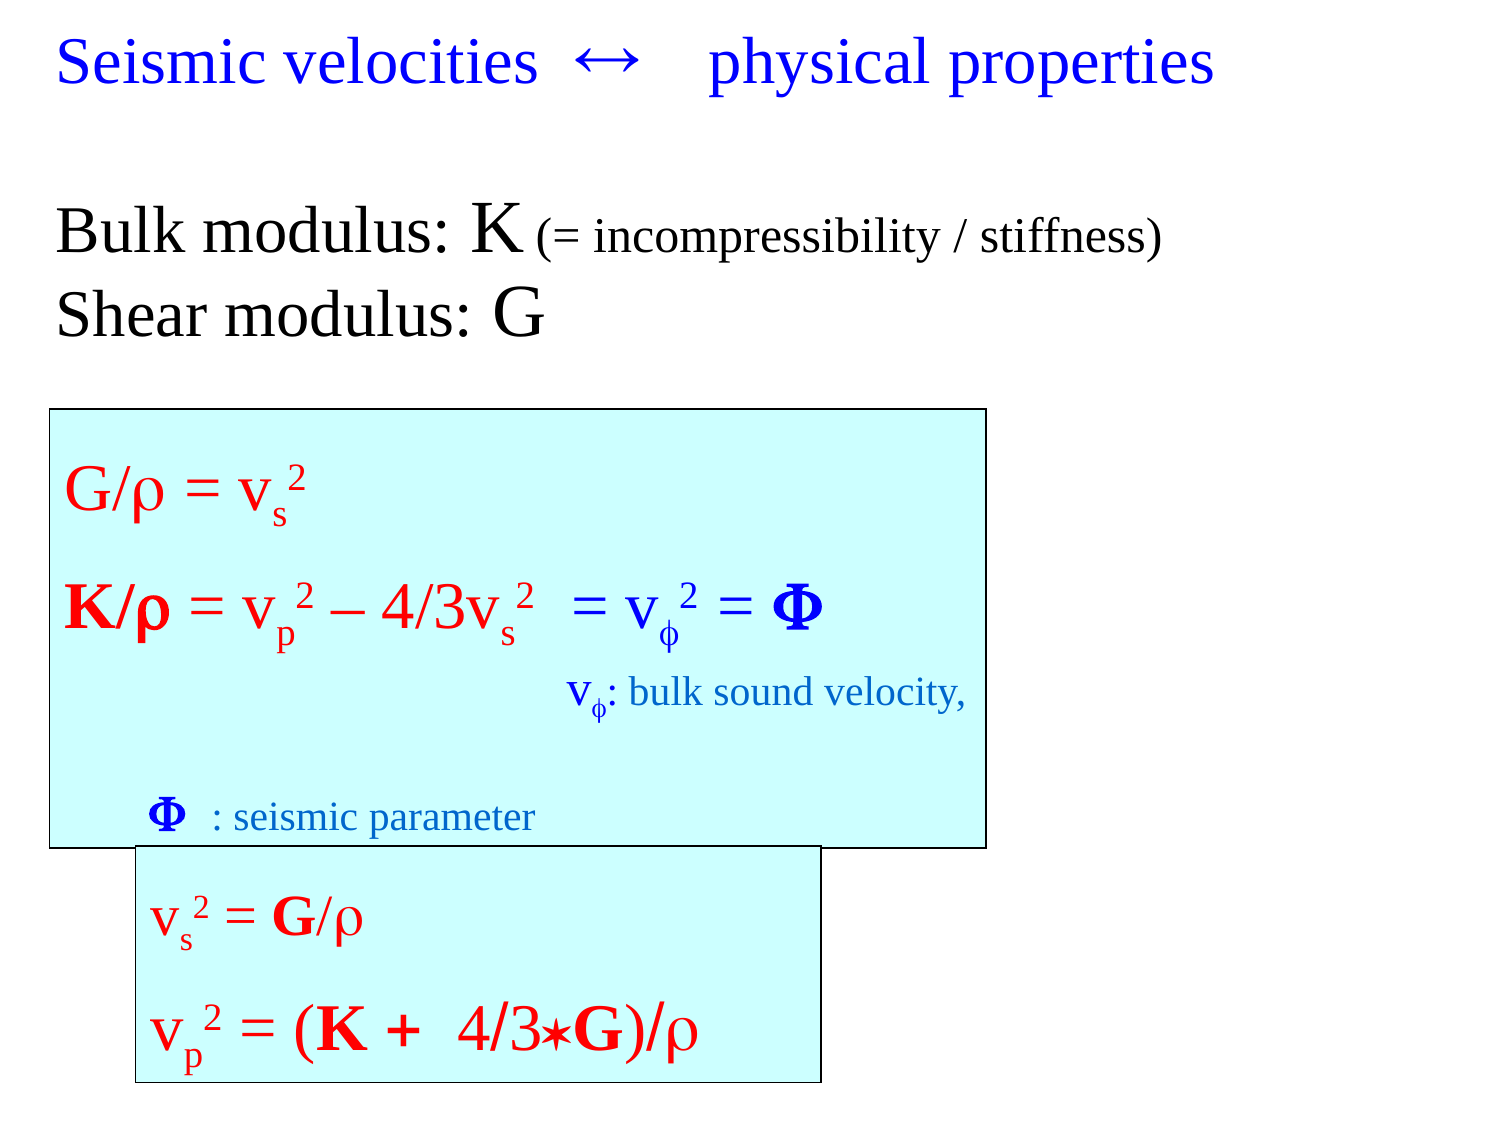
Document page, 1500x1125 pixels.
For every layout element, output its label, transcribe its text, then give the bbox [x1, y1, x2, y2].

text_box Seismic velocities  physical properties Bulk modulus: K (= incompressibility / stiffness) Shear modulus: G [41, 18, 1470, 360]
text_box G/r = vs2 K/r = vp2 – 4/3vs2 = vf2 = F vf: bulk sound velocity, F : seismic parameter [49, 408, 987, 848]
text_box vs2 = G/r vp2 = (K + 4/3*G)/r [135, 845, 821, 1083]
